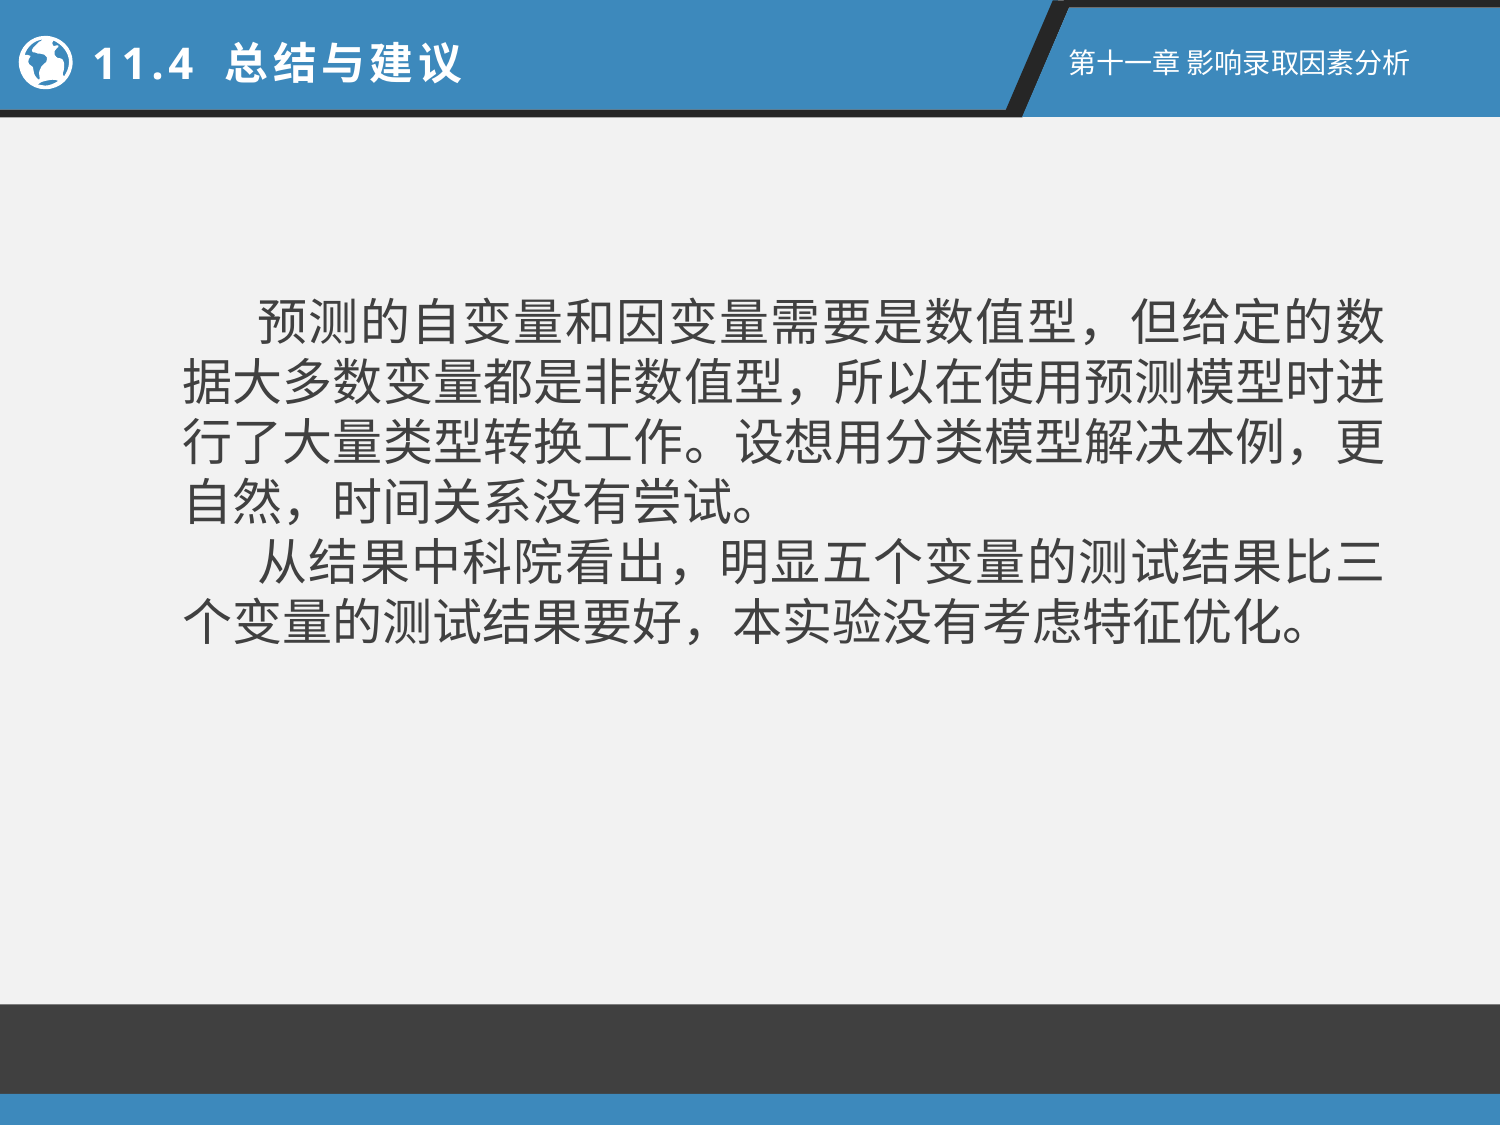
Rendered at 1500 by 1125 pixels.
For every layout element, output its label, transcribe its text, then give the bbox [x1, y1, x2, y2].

text_box [0, 1093, 1500, 1125]
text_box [0, 0, 1500, 118]
text_box [0, 1003, 1500, 1093]
text_box 预测的自变量和因变量需要是数值型，但给定的数据大多数变量都是非数值型，所以在使用预测模型时进行了大量类型转换工作。设想用分类模型解决本例，更自然，时间关系没有尝试。 从结果中科院看出，明显五个变量的测试结果比三个变量的测试结果要好，本实验没有考虑特征优化。 [167, 282, 1401, 658]
